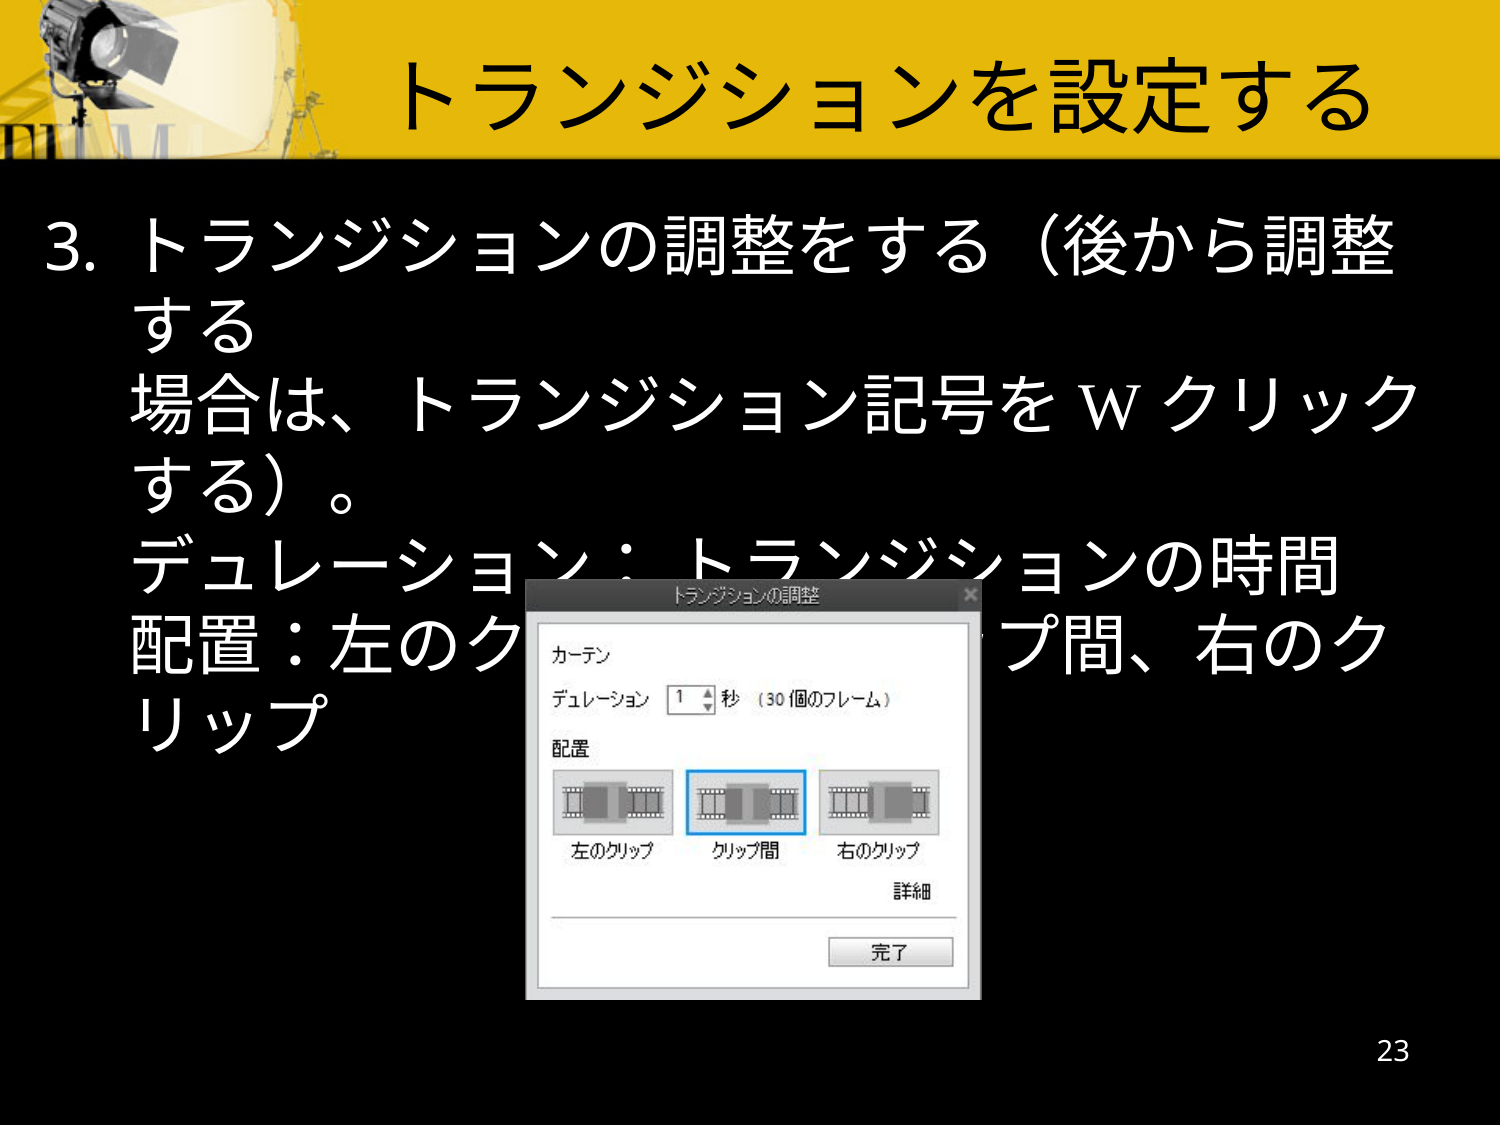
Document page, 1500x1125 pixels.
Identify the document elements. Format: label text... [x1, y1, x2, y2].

text_box トランジションの調整をする（後から調整する 場合は、トランジション記号をWクリックする）。 デュレーション： トランジションの時間 配置：左のクリップ、クリップ間、右のクリップ [29, 196, 1471, 771]
picture [0, 0, 1500, 1125]
title トランジションを設定する [324, 24, 1438, 163]
text_box 23 [1074, 1024, 1425, 1103]
